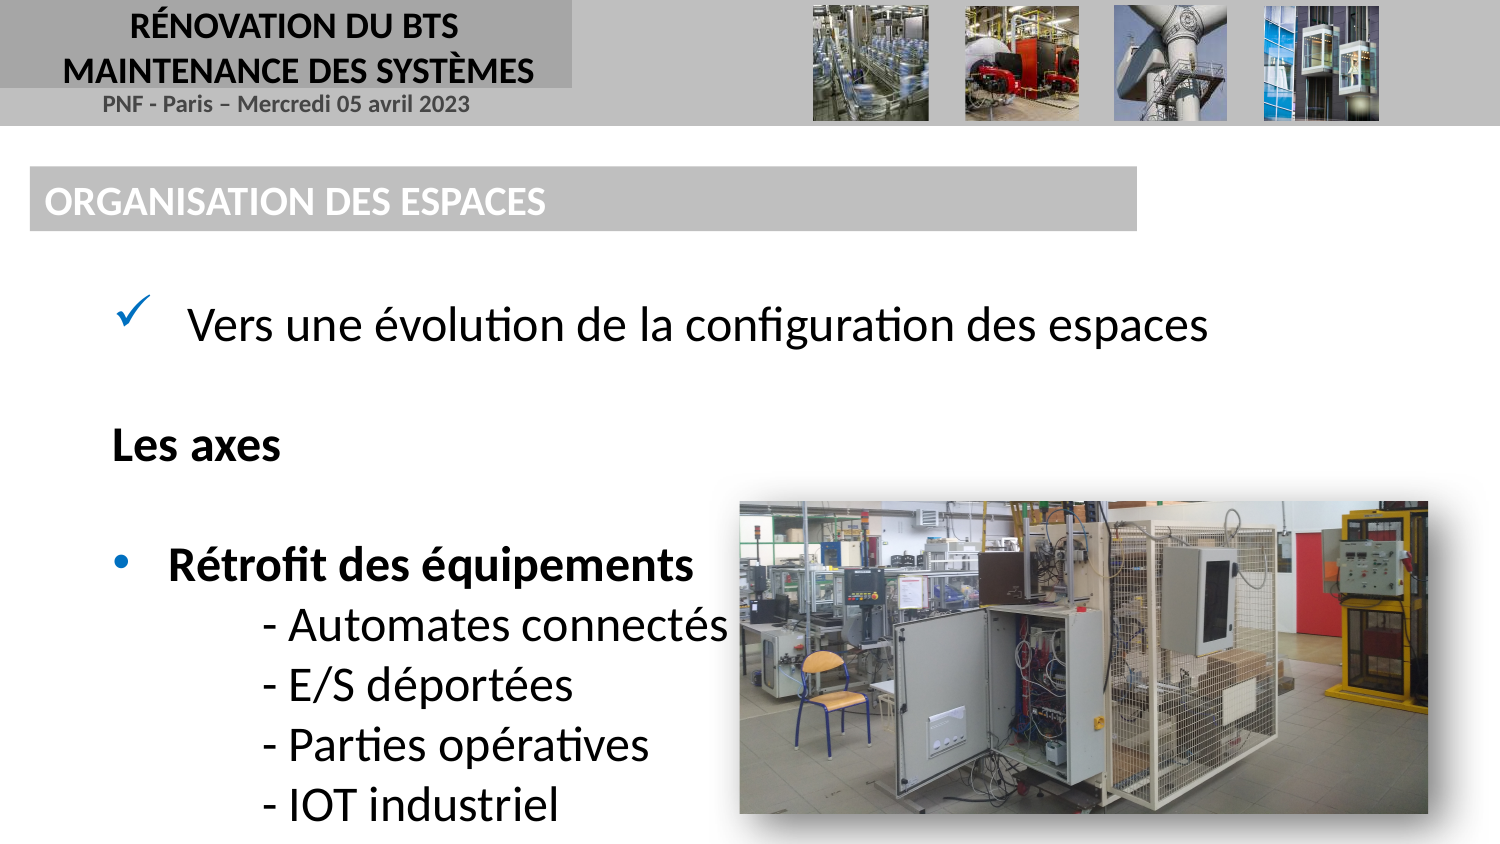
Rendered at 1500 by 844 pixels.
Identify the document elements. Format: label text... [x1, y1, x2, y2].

picture [1114, 5, 1227, 121]
text_box Vers une évolution de la configuration des espaces Les axes Rétrofit des équipements - Automates connectés - E/S déportées - Parties opératives - IOT industriel [97, 284, 1500, 844]
text_box RÉNOVATION DU BTS MAINTENANCE DES SYSTÈMES [0, 0, 675, 98]
picture [965, 6, 1079, 121]
picture [813, 5, 929, 121]
picture [1264, 6, 1379, 121]
picture [739, 500, 1429, 814]
text_box ORGANISATION DES ESPACES [29, 166, 1137, 232]
